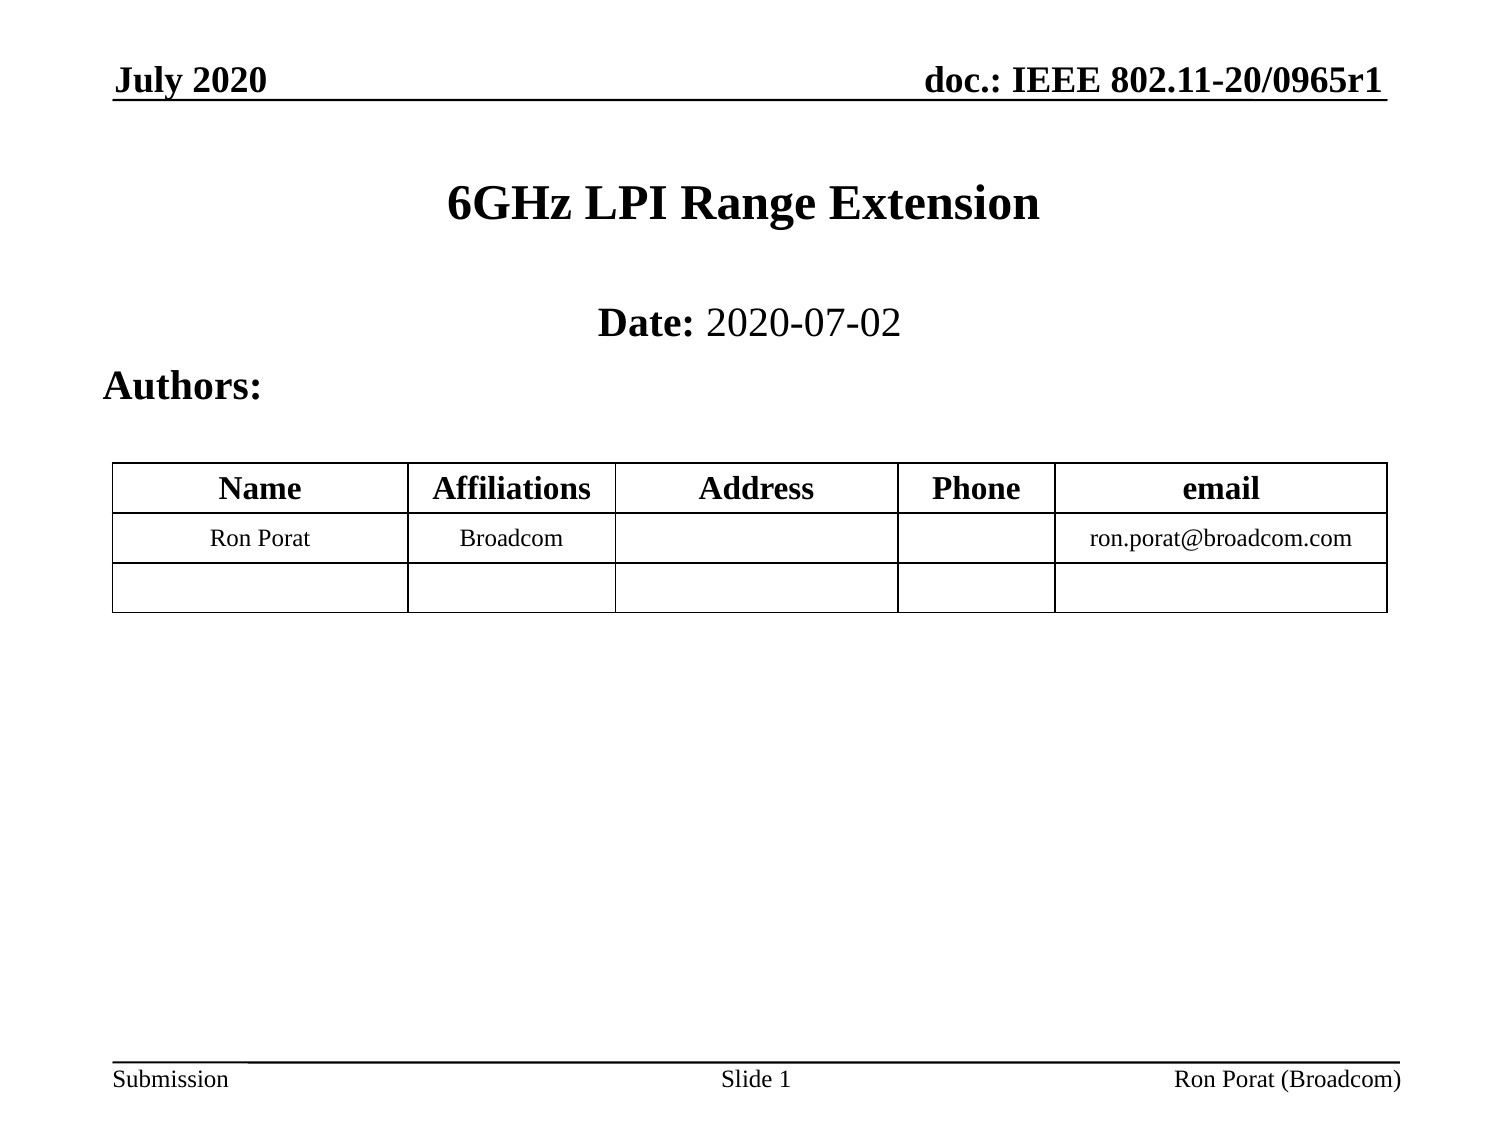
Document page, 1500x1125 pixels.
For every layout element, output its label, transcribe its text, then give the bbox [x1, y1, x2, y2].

list Date: 2020-07-02 [112, 287, 1388, 351]
table_header Address [616, 464, 897, 512]
table_cell Broadcom [409, 514, 615, 562]
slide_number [114, 54, 274, 101]
table_cell ron.porat@broadcom.com [1056, 514, 1386, 562]
table_cell [1056, 564, 1386, 612]
slide_number Slide 1 [712, 1061, 800, 1093]
table_cell [899, 514, 1054, 562]
table_header Affiliations [409, 464, 615, 512]
table_cell [899, 564, 1054, 612]
table_cell [616, 514, 897, 562]
title 6GHz LPI Range Extension [62, 112, 1426, 288]
footer Ron Porat (Broadcom) [1135, 1061, 1402, 1093]
table_cell [616, 564, 897, 612]
table_cell [409, 564, 615, 612]
table_header email [1056, 464, 1386, 512]
table_cell [113, 564, 407, 612]
text_box Authors: [87, 349, 325, 413]
table_header Name [113, 464, 407, 512]
table_cell Ron Porat [113, 514, 407, 562]
table_header Phone [899, 464, 1054, 512]
